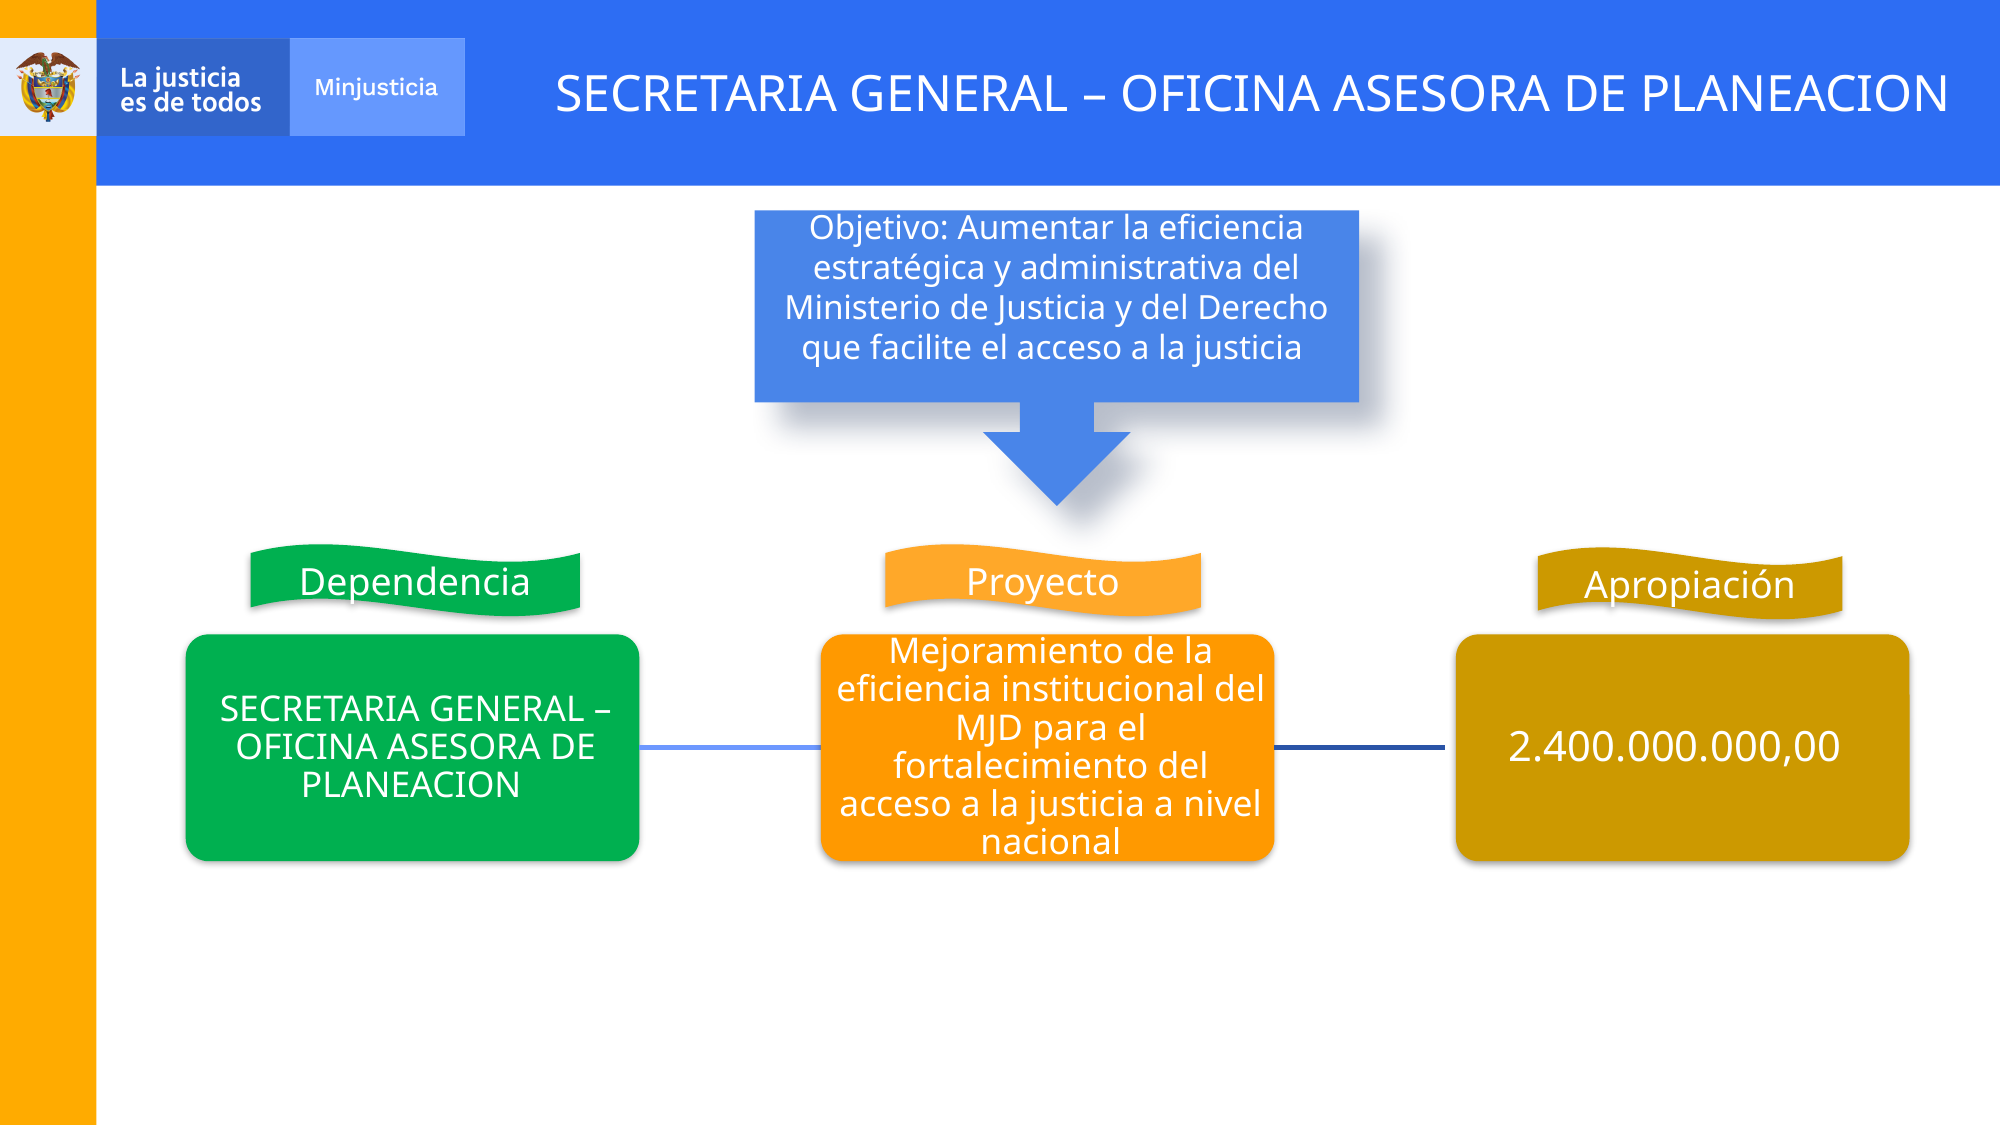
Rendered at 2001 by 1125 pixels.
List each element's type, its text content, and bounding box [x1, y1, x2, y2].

text_box Objetivo: Aumentar la eficiencia estratégica y administrativa del Ministerio de Justicia y del Derecho que facilite el acceso a la justicia [752, 208, 1362, 284]
picture [0, 38, 465, 136]
title SECRETARIA GENERAL – OFICINA ASESORA DE PLANEACION [504, 0, 1963, 191]
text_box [185, 285, 1910, 1125]
